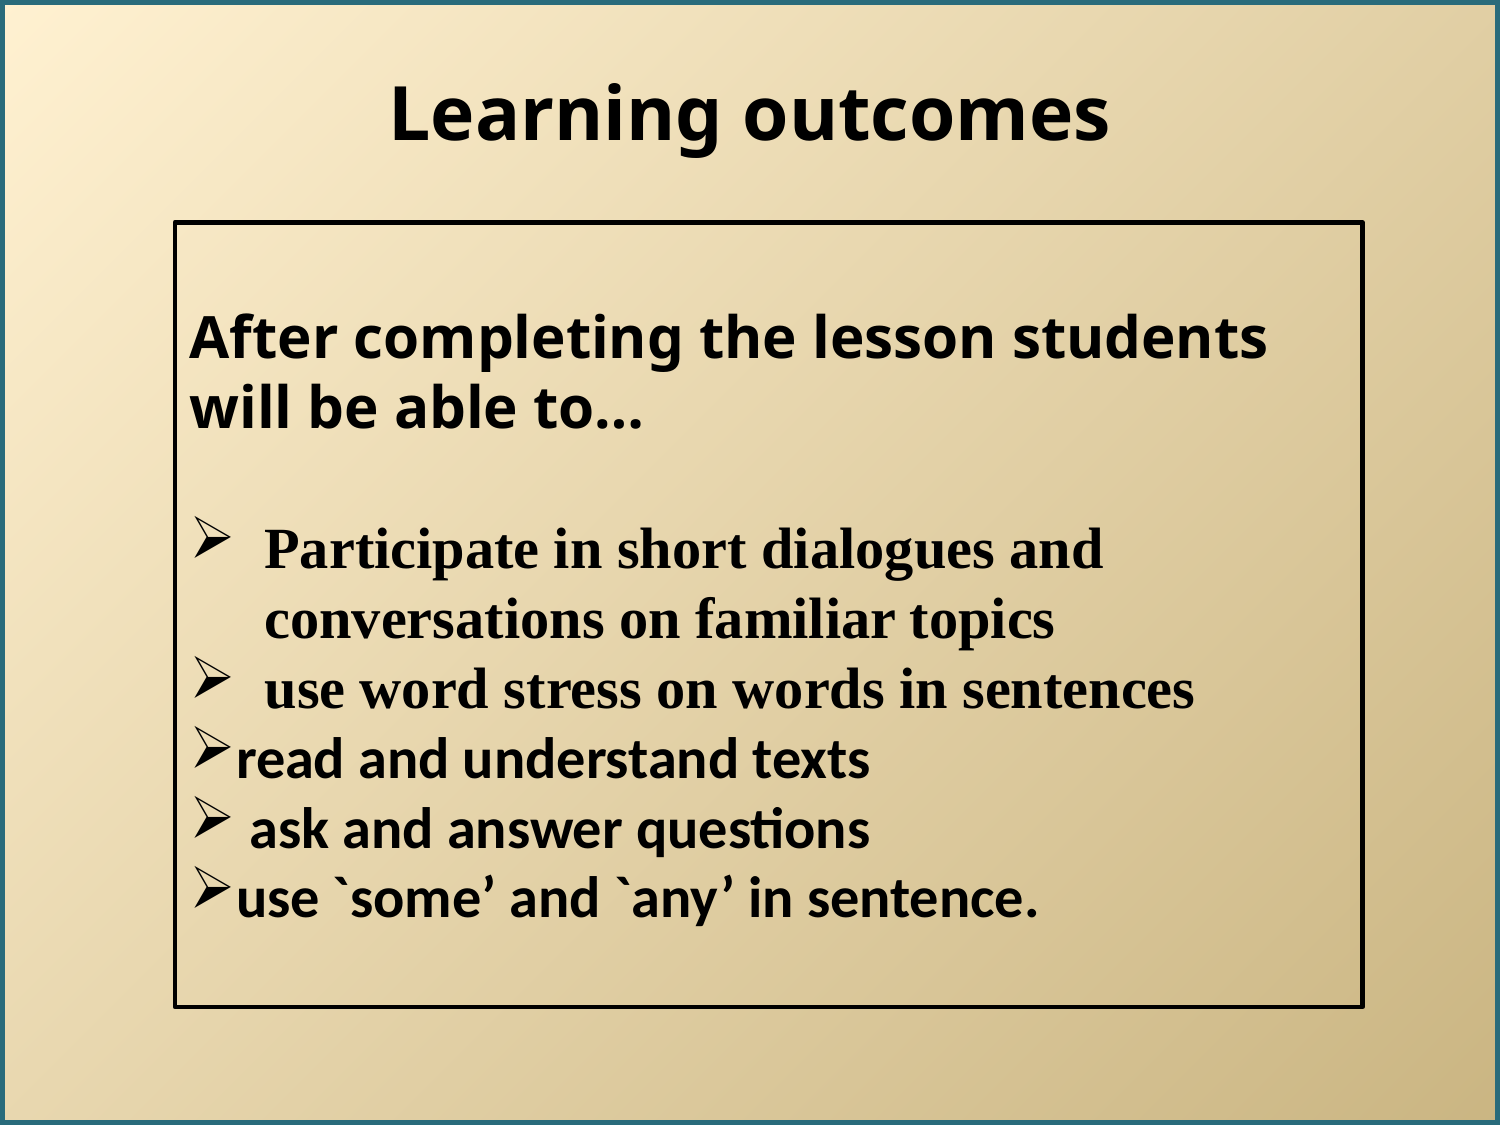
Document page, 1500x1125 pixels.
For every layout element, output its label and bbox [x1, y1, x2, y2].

text_box [0, 0, 1500, 1125]
